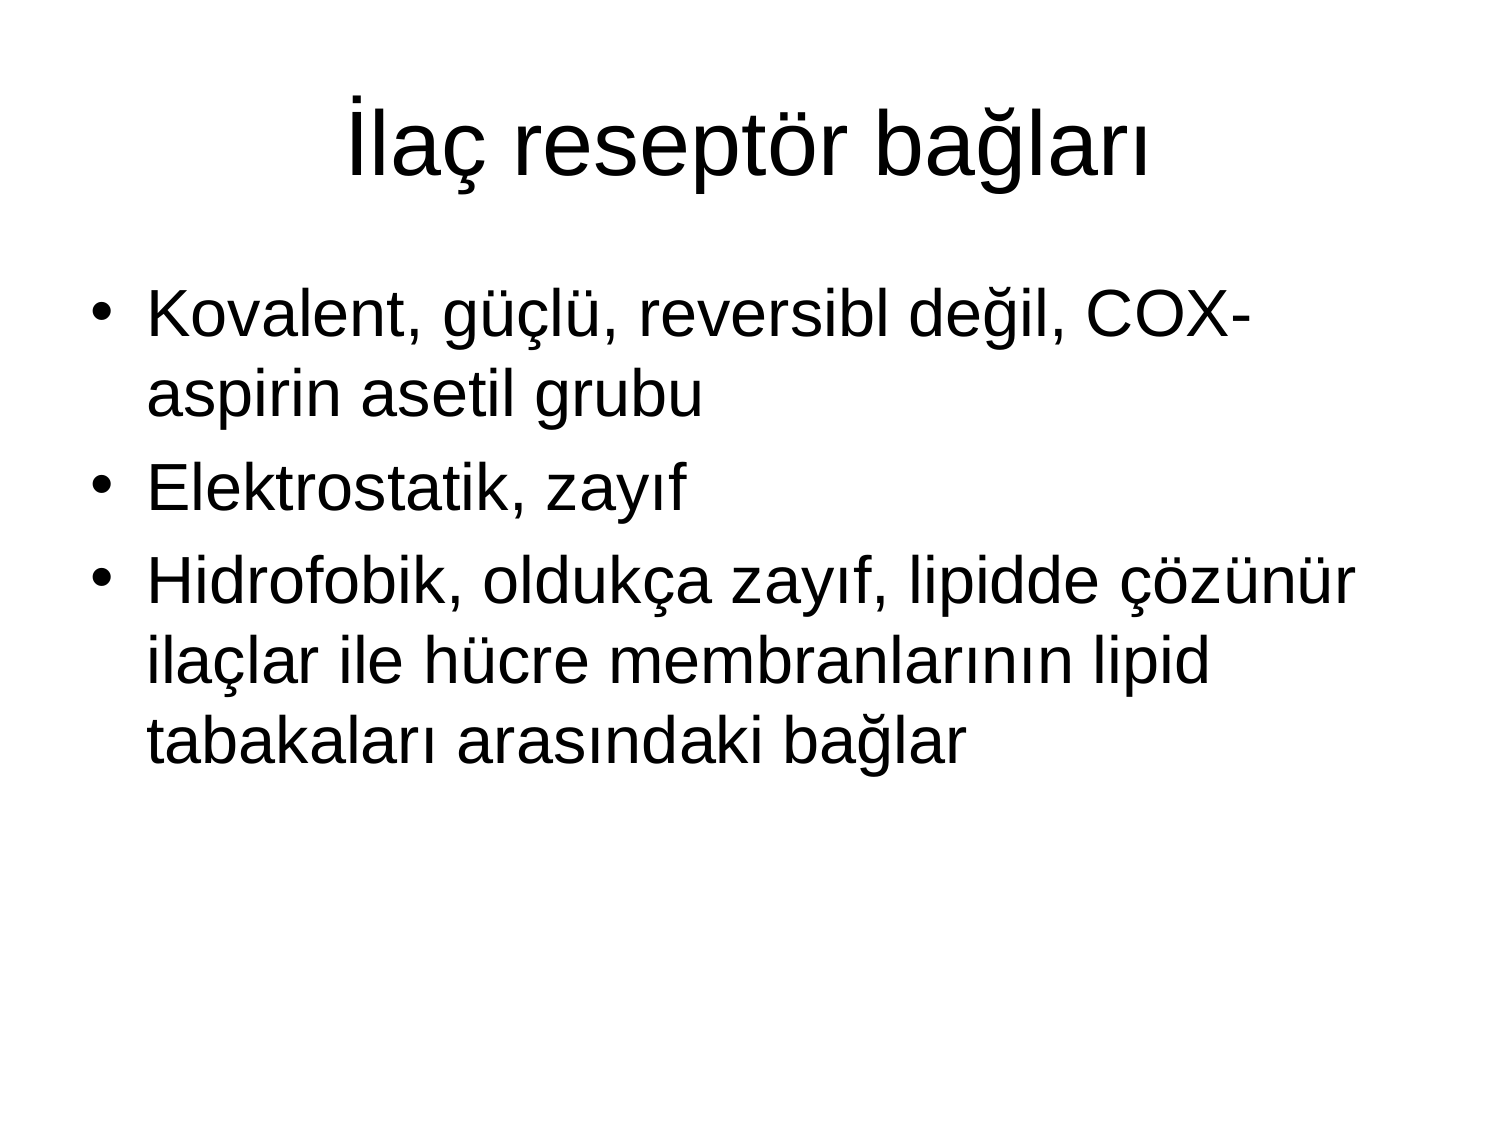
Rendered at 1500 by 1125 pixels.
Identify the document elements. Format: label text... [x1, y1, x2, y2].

title İlaç reseptör bağları [75, 45, 1425, 233]
list Kovalent, güçlü, reversibl değil, COX-aspirin asetil grubu Elektrostatik, zayıf Hidrofobik, oldukça zayıf, lipidde çözünür ilaçlar ile hücre membranlarının lipid tabakaları arasındaki bağlar [75, 262, 1425, 1005]
